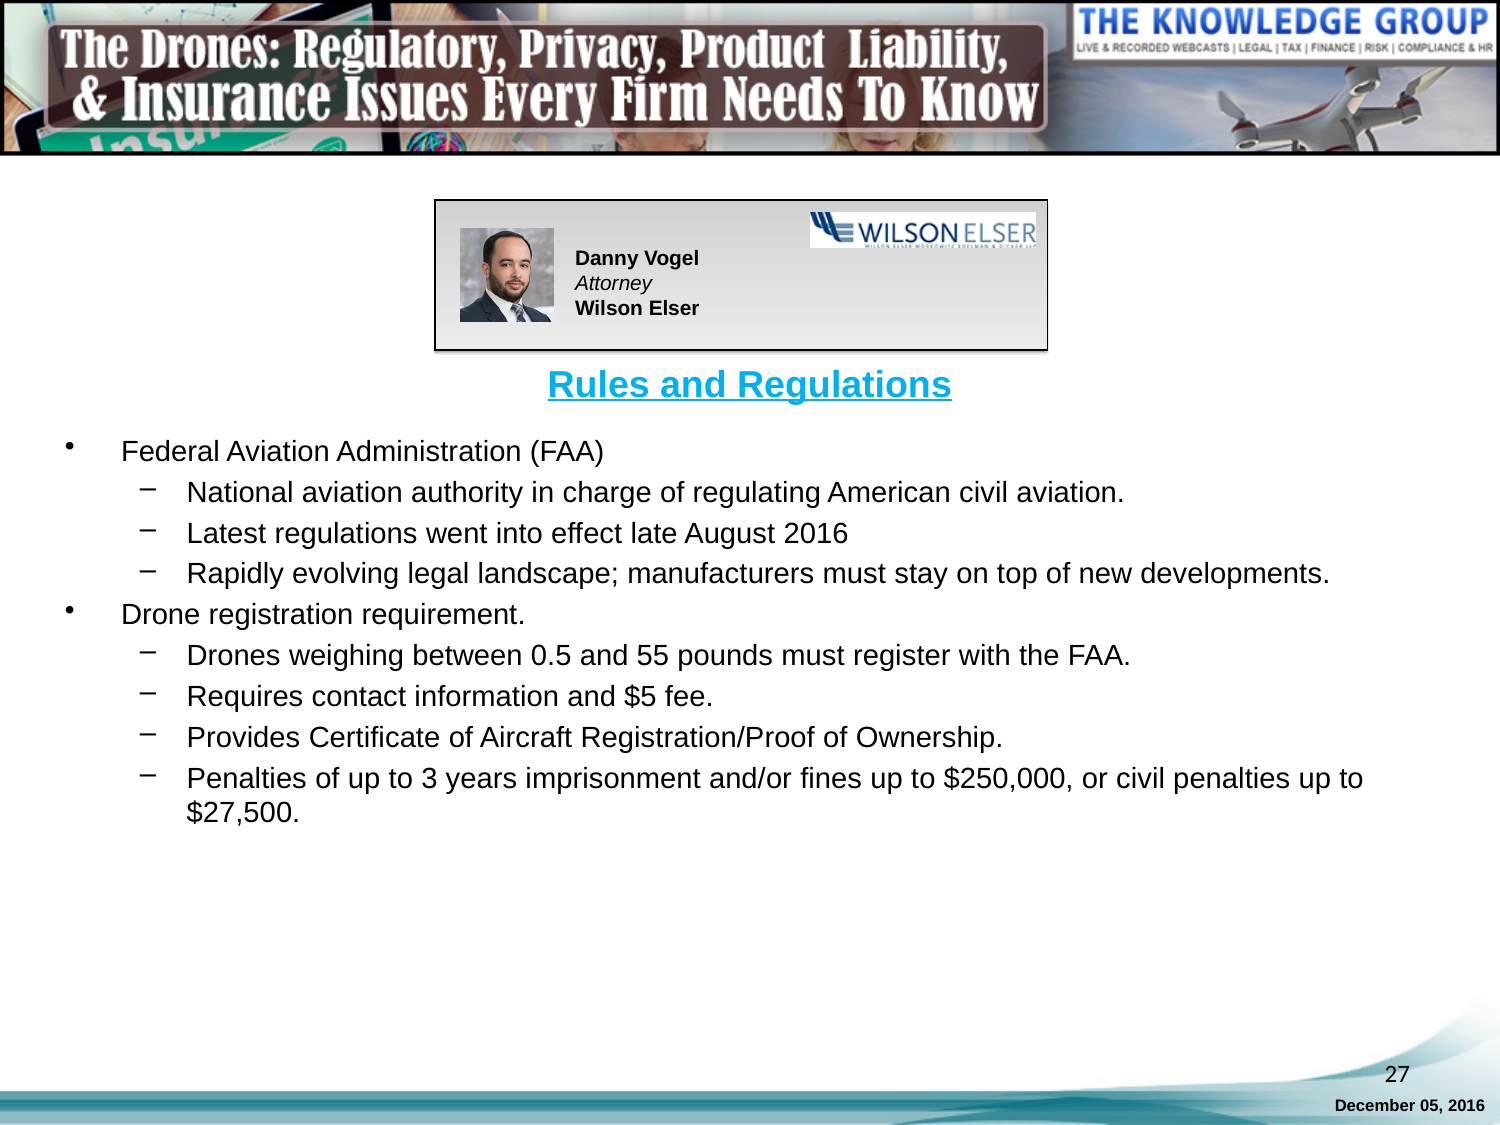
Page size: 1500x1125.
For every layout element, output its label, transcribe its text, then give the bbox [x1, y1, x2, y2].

text_box Rules and Regulations [0, 352, 1500, 412]
picture [0, 412, 1500, 1125]
text_box Federal Aviation Administration (FAA) National aviation authority in charge of regulating American civil aviation. Latest regulations went into effect late August 2016 Rapidly evolving legal landscape; manufacturers must stay on top of new developments. Drone registration requirement. Drones weighing between 0.5 and 55 pounds must register with the FAA. Requires contact information and $5 fee. Provides Certificate of Aircraft Registration/Proof of Ownership. Penalties of up to 3 years imprisonment and/or fines up to $250,000, or civil penalties up to $27,500. [50, 425, 1450, 877]
picture [0, 0, 1500, 352]
text_box December 05, 2016 [1100, 1087, 1500, 1123]
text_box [434, 199, 1048, 351]
slide_number 27 [1074, 1042, 1425, 1103]
